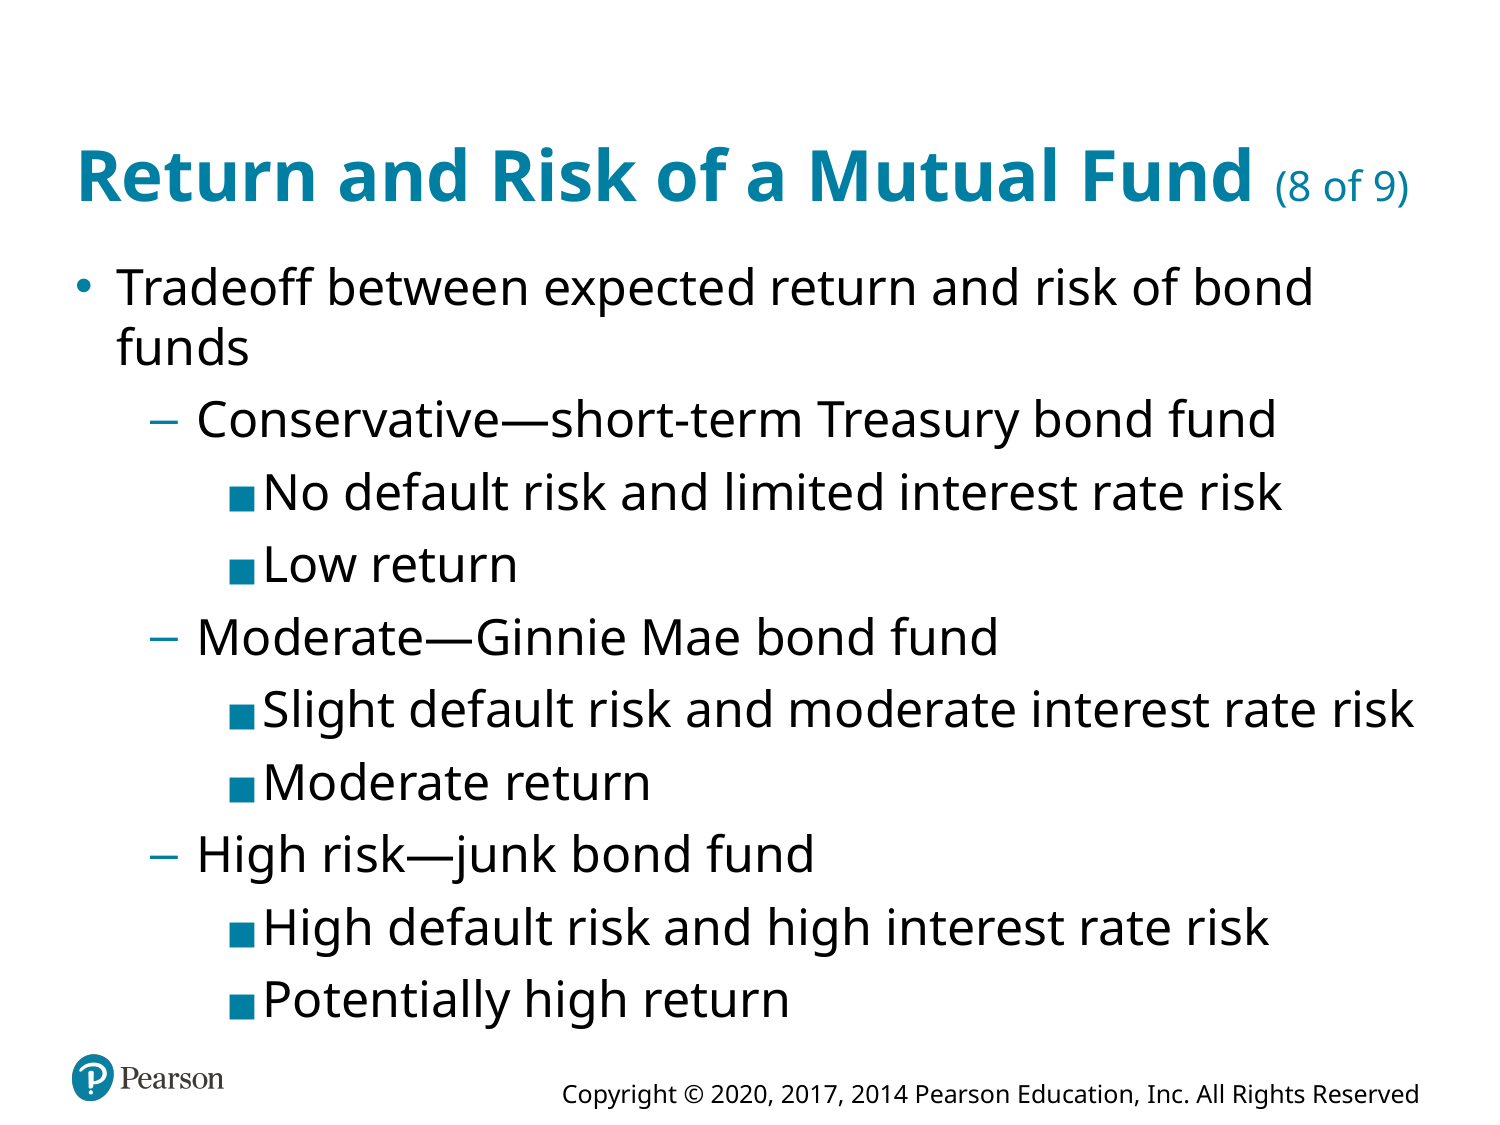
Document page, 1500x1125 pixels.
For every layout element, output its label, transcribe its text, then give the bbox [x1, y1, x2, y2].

picture [98, 1054, 224, 1101]
picture [72, 1087, 83, 1101]
picture [72, 1054, 88, 1070]
title Return and Risk of a Mutual Fund (8 of 9) [75, 35, 1425, 216]
picture [80, 1063, 106, 1088]
list Tradeoff between expected return and risk of bond funds Conservative—short-term Treasury bond fund No default risk and limited interest rate risk Low return Moderate—Ginnie Mae bond fund Slight default risk and moderate interest rate risk Moderate return High risk—junk bond fund High default risk and high interest rate risk Potentially high return [75, 255, 1425, 1009]
